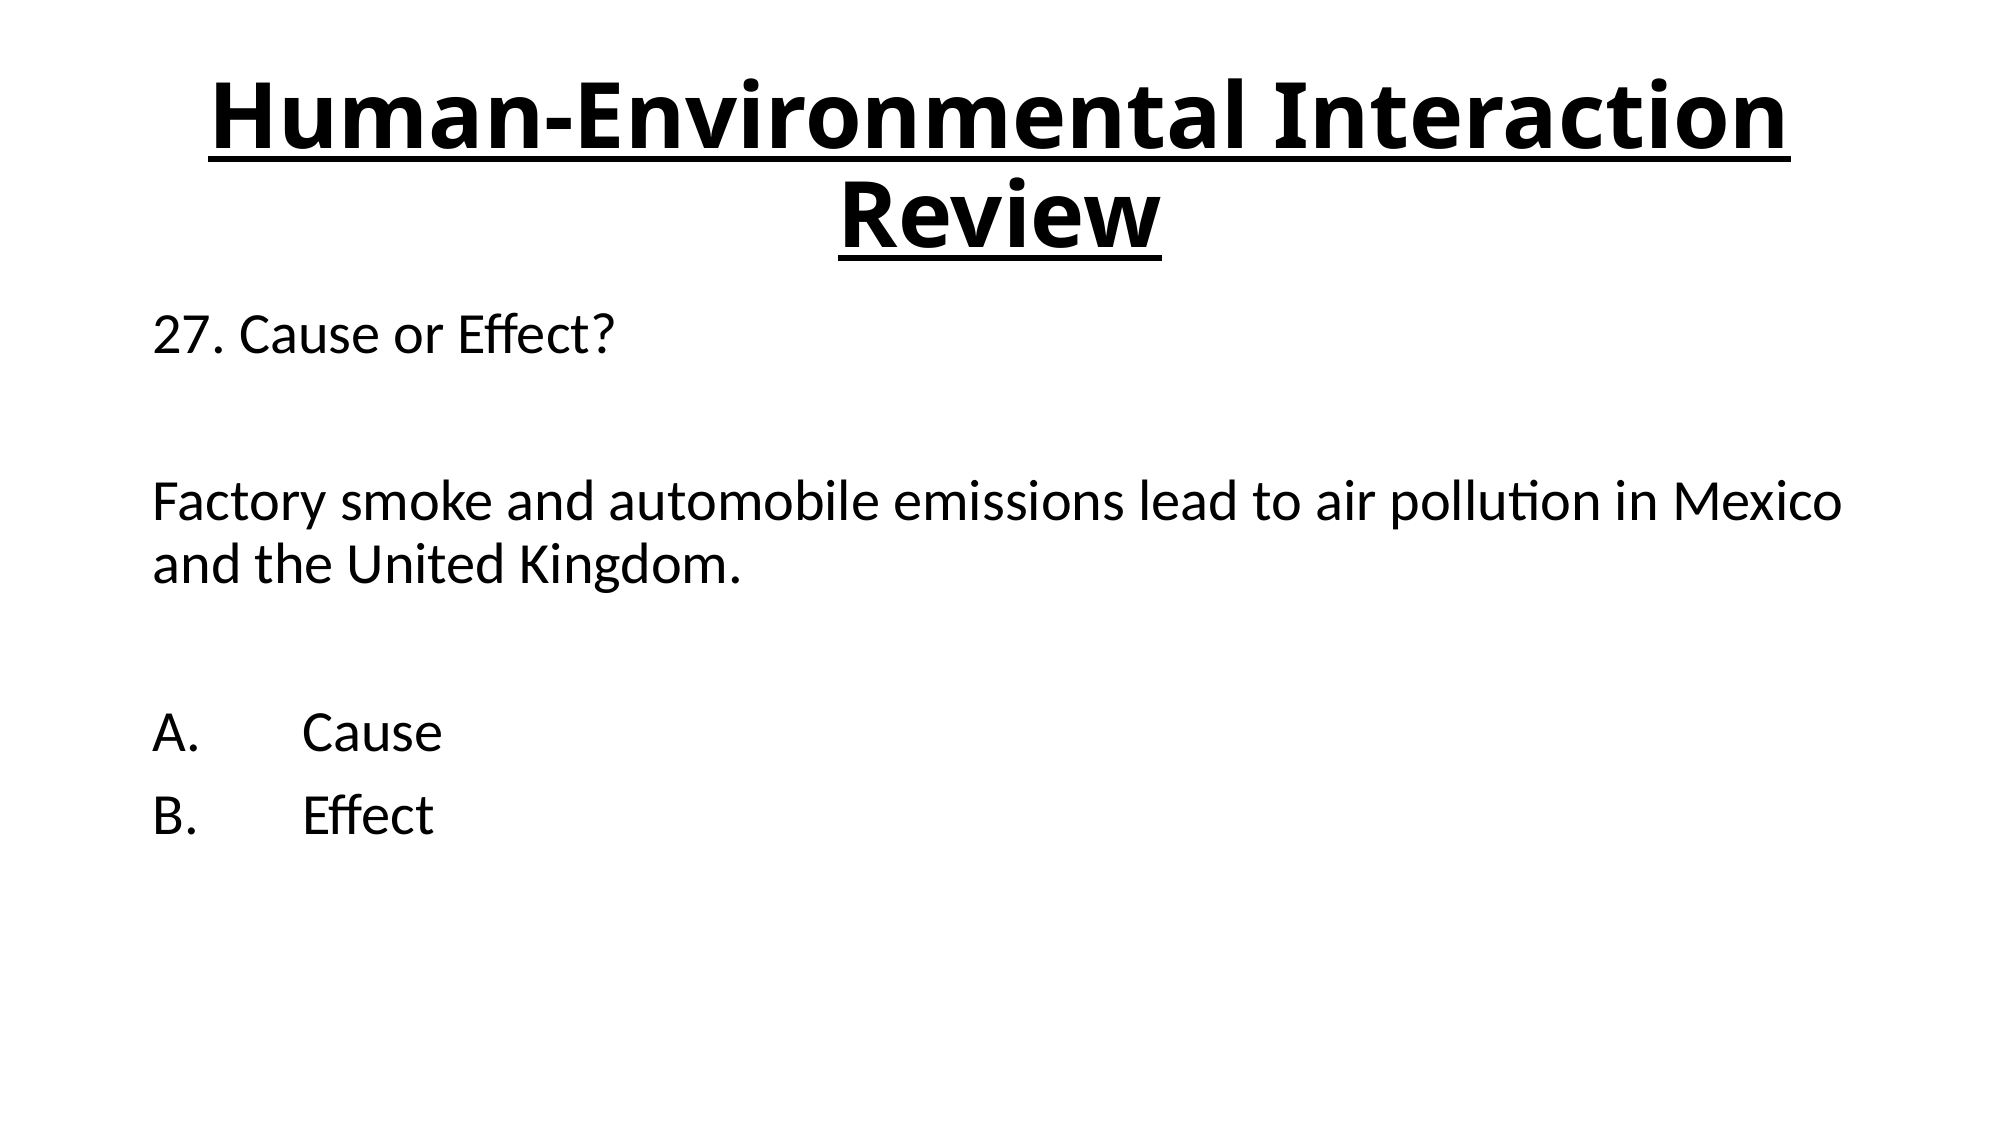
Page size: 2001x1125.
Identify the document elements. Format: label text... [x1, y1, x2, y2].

list 27. Cause or Effect? Factory smoke and automobile emissions lead to air pollution in Mexico and the United Kingdom. A. Cause B. Effect [137, 295, 1917, 1097]
title Human-Environmental Interaction Review [137, 59, 1863, 278]
